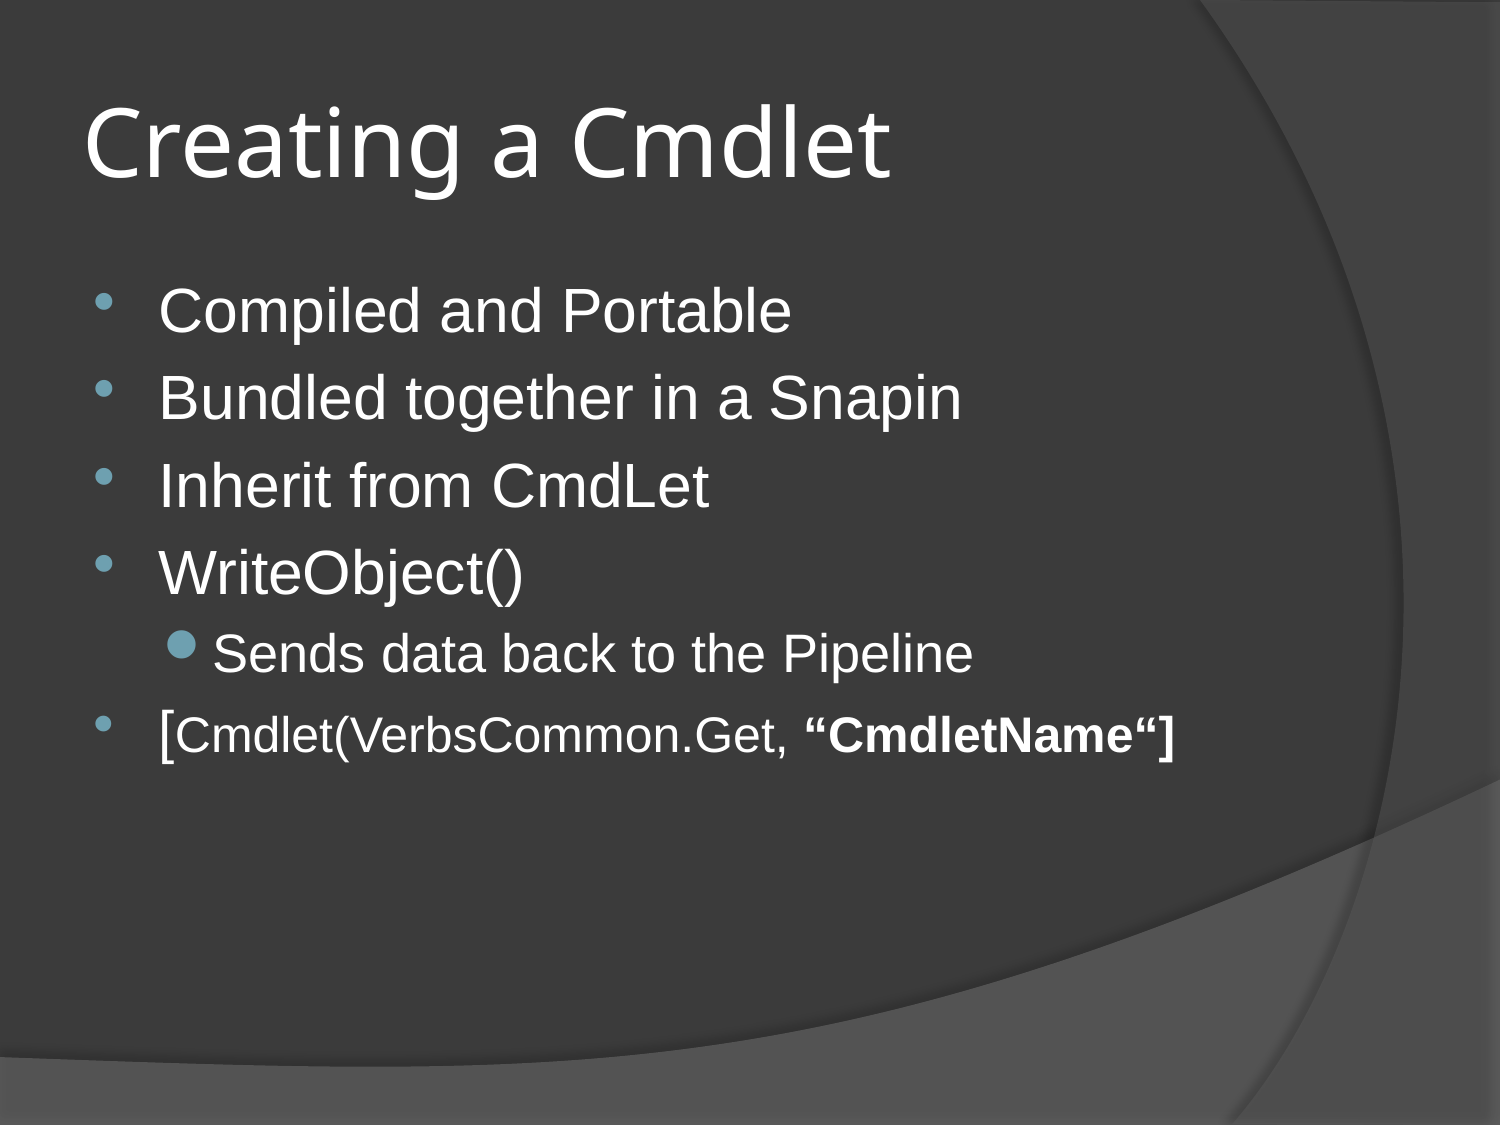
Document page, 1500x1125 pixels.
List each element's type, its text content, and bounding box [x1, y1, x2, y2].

list Compiled and Portable Bundled together in a Snapin Inherit from CmdLet WriteObject() Sends data back to the Pipeline [Cmdlet(VerbsCommon.Get, “CmdletName“] [75, 262, 1300, 1005]
title Creating a Cmdlet [75, 45, 1300, 233]
